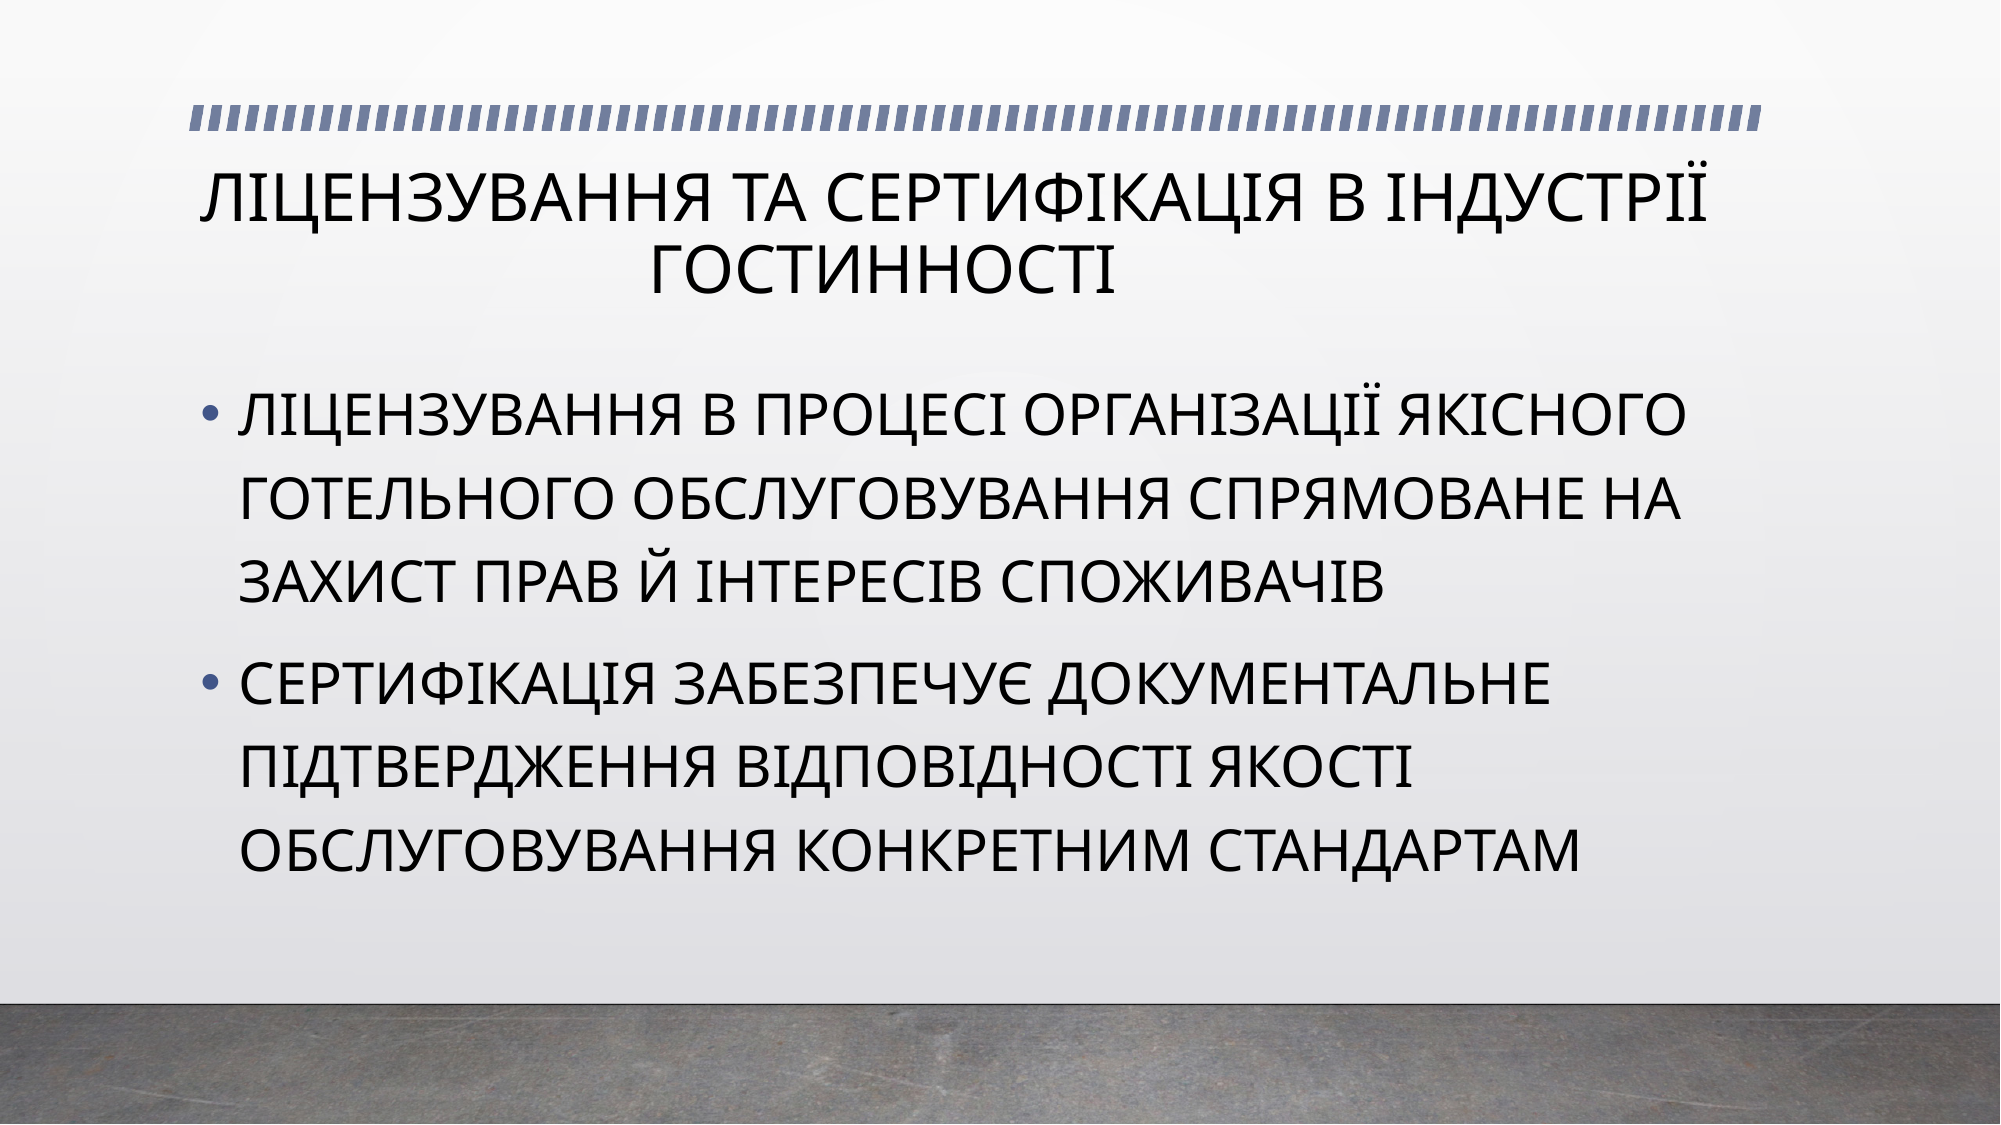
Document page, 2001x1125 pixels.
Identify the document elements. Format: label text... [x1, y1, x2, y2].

picture [0, 1004, 2000, 1124]
title ЛІЦЕНЗУВАННЯ ТА СЕРТИФІКАЦІЯ В ІНДУСТРІЇ ГОСТИННОСТІ [185, 156, 1761, 329]
list ЛІЦЕНЗУВАННЯ В ПРОЦЕСІ ОРГАНІЗАЦІЇ ЯКІСНОГО ГОТЕЛЬНОГО ОБСЛУГОВУВАННЯ СПРЯМОВАНЕ НА ЗАХИСТ ПРАВ Й ІНТЕРЕСІВ СПОЖИВАЧІВ СЕРТИФІКАЦІЯ ЗАБЕЗПЕЧУЄ ДОКУМЕНТАЛЬНЕ ПІДТВЕРДЖЕННЯ ВІДПОВІДНОСТІ ЯКОСТІ ОБСЛУГОВУВАННЯ КОНКРЕТНИМ СТАНДАРТАМ [185, 356, 1761, 897]
